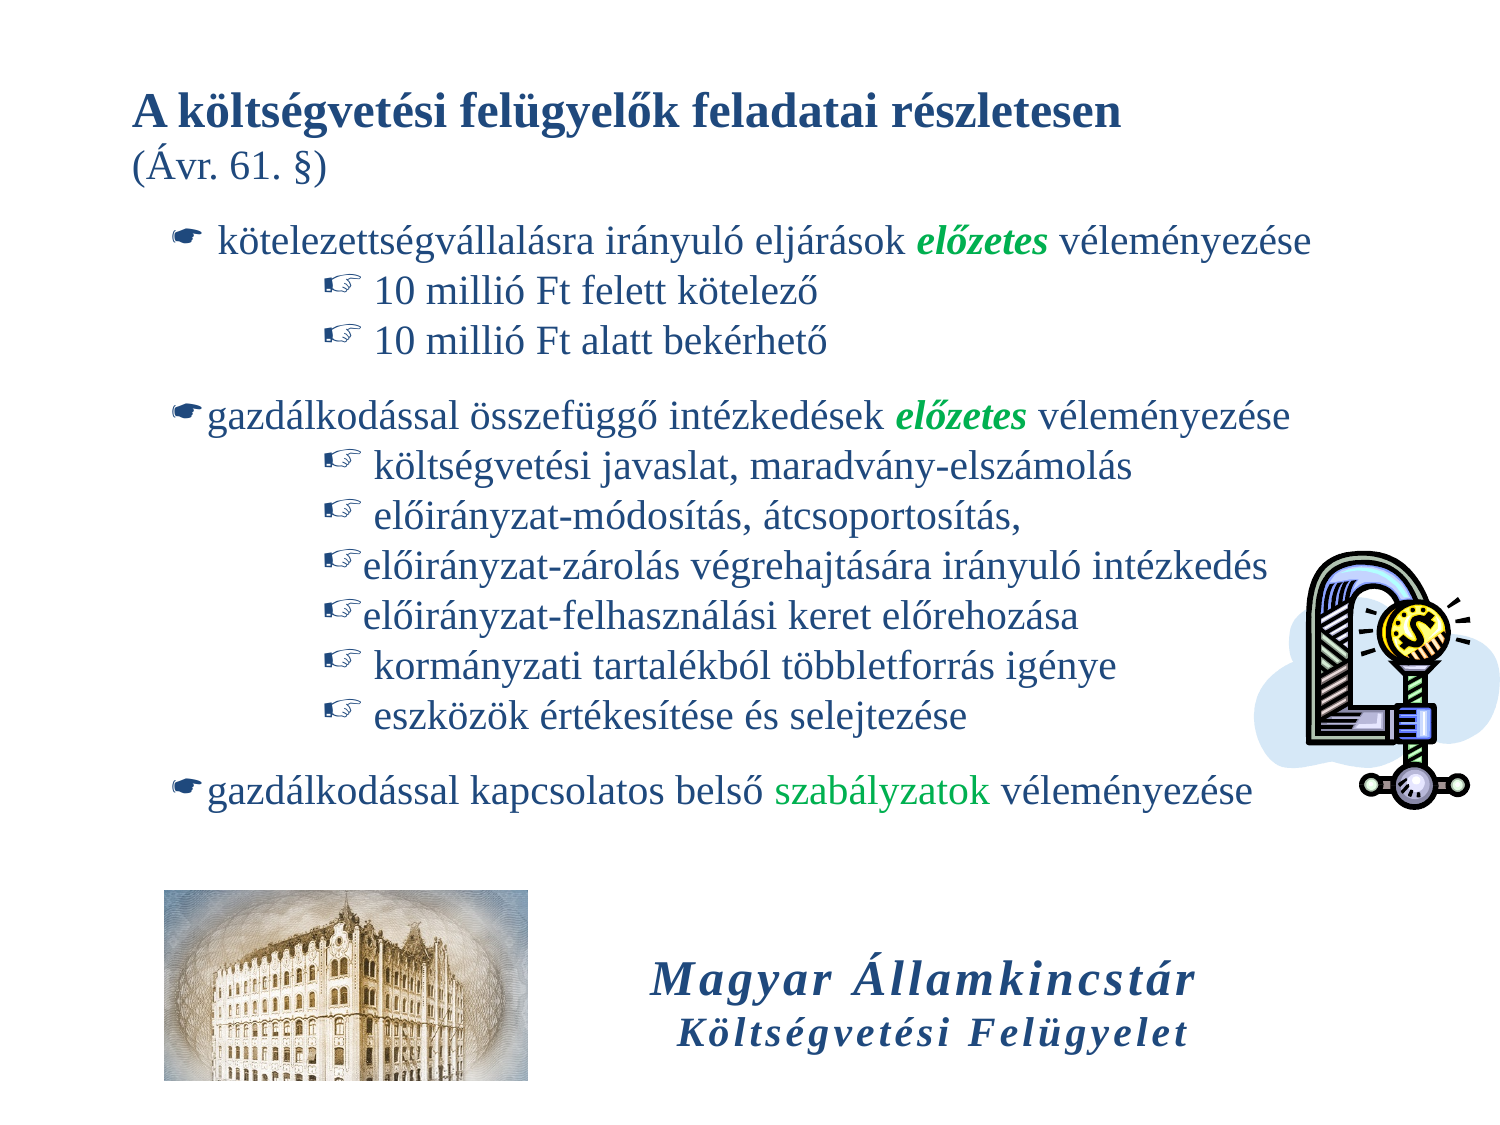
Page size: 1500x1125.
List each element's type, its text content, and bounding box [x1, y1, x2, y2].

picture [1253, 550, 1500, 811]
text_box Magyar Államkincstár Költségvetési Felügyelet [532, 937, 1500, 1063]
picture [163, 890, 528, 1081]
text_box A költségvetési felügyelők feladatai részletesen (Ávr. 61. §) kötelezettségvállalásra irányuló eljárások előzetes véleményezése 10 millió Ft felett kötelező 10 millió Ft alatt bekérhető gazdálkodással összefüggő intézkedések előzetes véleményezése költségvetési javaslat, maradvány-elszámolás előirányzat-módosítás, átcsoportosítás, előirányzat-zárolás végrehajtására irányuló intézkedés előirányzat-felhasználási keret előrehozása kormányzati tartalékból többletforrás igénye eszközök értékesítése és selejtezése gazdálkodással kapcsolatos belső szabályzatok véleményezése [117, 70, 1383, 821]
